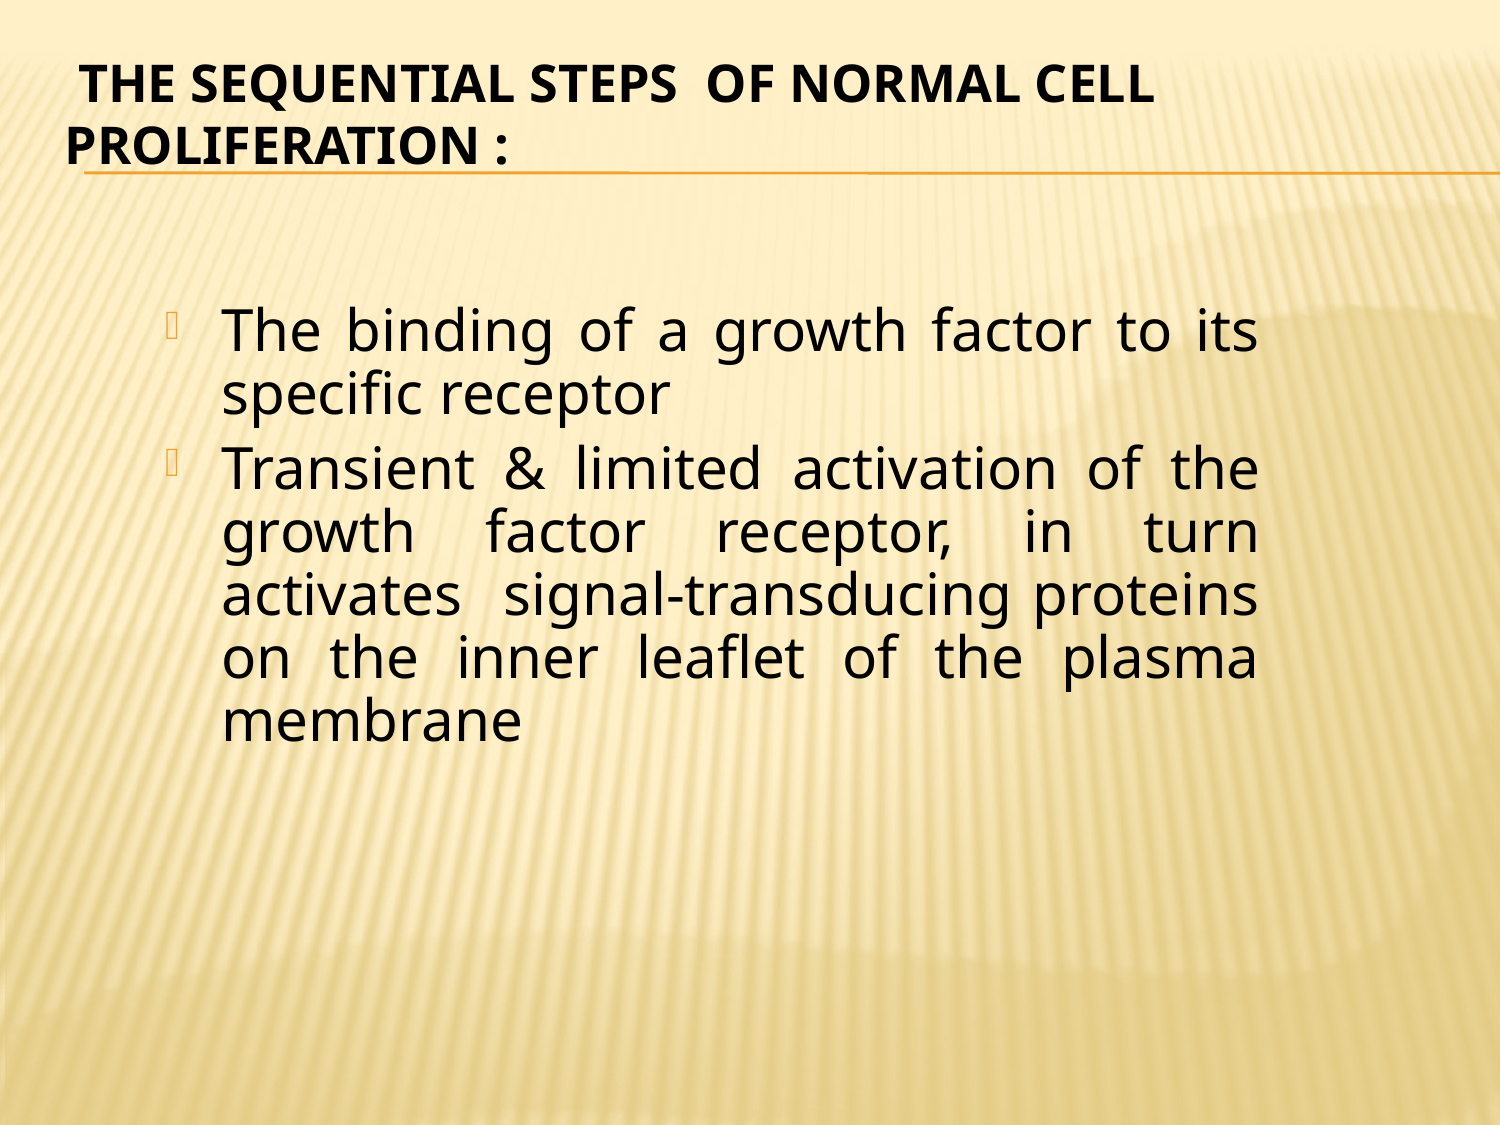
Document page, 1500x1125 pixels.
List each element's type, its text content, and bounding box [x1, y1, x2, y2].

list The binding of a growth factor to its specific receptor Transient & limited activation of the growth factor receptor, in turn activates signal-transducing proteins on the inner leaflet of the plasma membrane [149, 213, 1276, 1051]
title The sequential steps of normal cell proliferation : [50, 75, 1475, 213]
